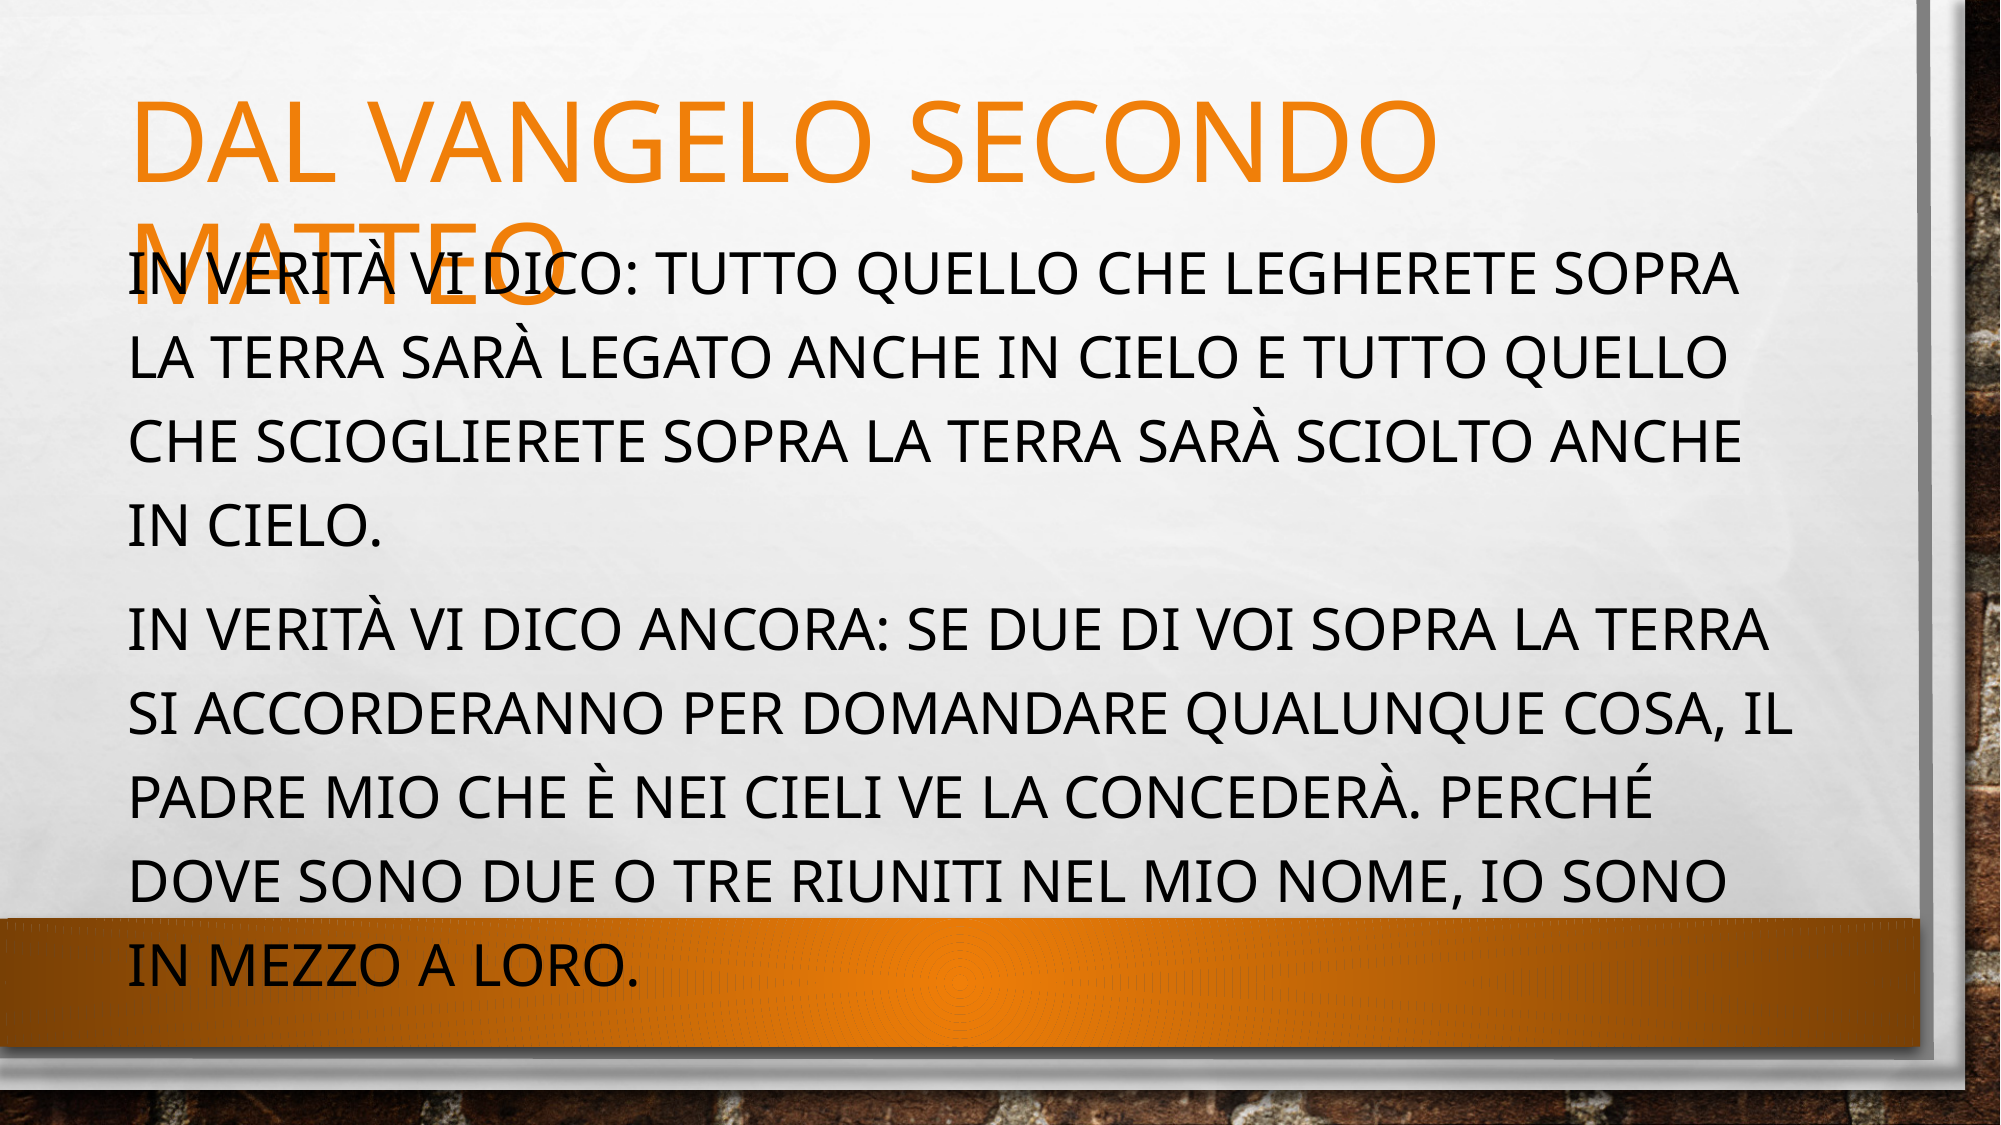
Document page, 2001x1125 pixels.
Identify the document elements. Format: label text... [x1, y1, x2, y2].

title Dal Vangelo secondo matteo [112, 112, 1818, 302]
picture [0, 0, 2000, 1125]
list In verità vi dico: tutto quello che legherete sopra la terra sarà legato anche in cielo e tutto quello che scioglierete sopra la terra sarà sciolto anche in cielo. In verità vi dico ancora: se due di voi sopra la terra si accorderanno per domandare qualunque cosa, il Padre mio che è nei cieli ve la concederà. Perché dove sono due o tre riuniti nel mio nome, io sono in mezzo a loro. [112, 338, 1818, 882]
